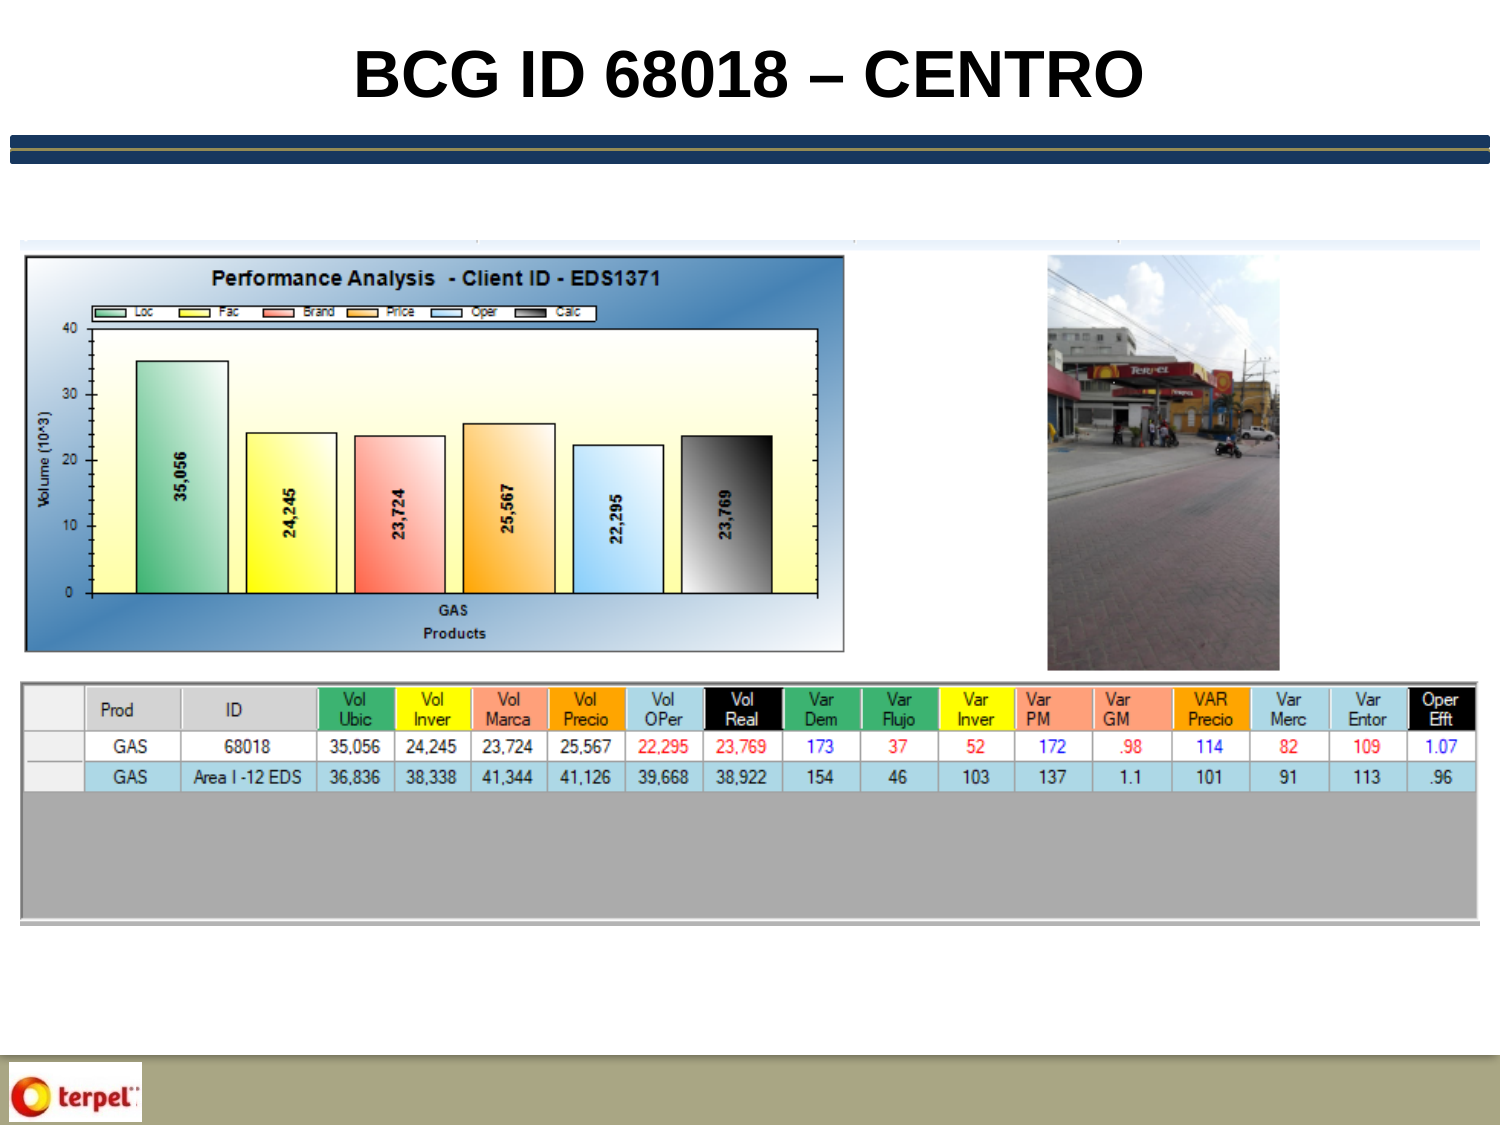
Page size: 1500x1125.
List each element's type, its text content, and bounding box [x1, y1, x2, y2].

picture [9, 1062, 142, 1122]
title BCG ID 68018 – CENTRO [12, 12, 1487, 130]
picture [20, 240, 1480, 926]
